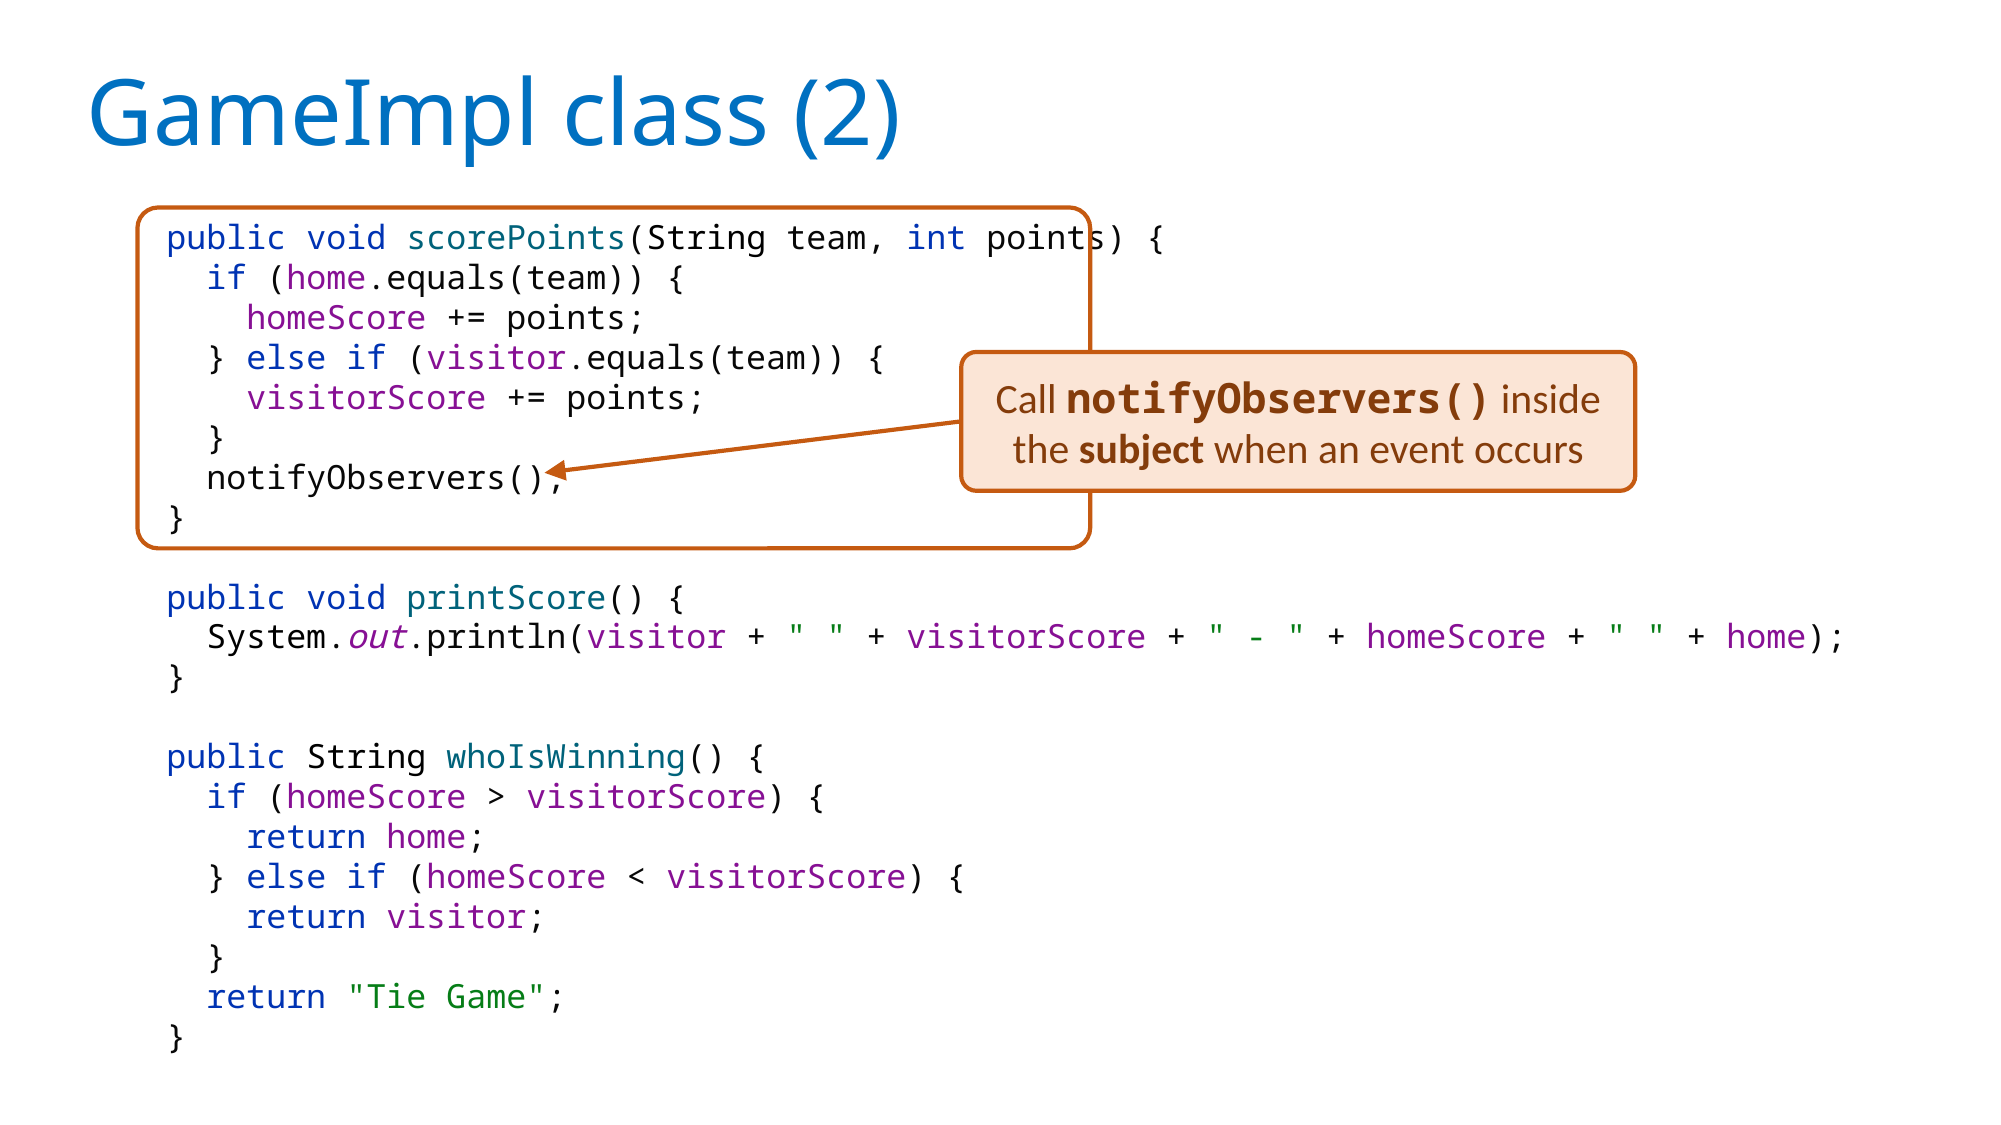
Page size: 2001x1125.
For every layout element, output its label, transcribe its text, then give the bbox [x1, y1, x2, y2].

text_box [136, 206, 1092, 550]
text_box Call notifyObservers() inside the subject when an event occurs [960, 350, 1637, 492]
title GameImpl class (2) [71, 58, 1851, 186]
text_box public void scorePoints(String team, int points) { if (home.equals(team)) { homeScore += points; } else if (visitor.equals(team)) { visitorScore += points; } notifyObservers(); } public void printScore() { System.out.println(visitor + " " + visitorScore + " - " + homeScore + " " + home); } public String whoIsWinning() { if (homeScore > visitorScore) { return home; } else if (homeScore < visitorScore) { return visitor; } return "Tie Game"; } [111, 208, 1889, 1063]
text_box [544, 421, 962, 473]
